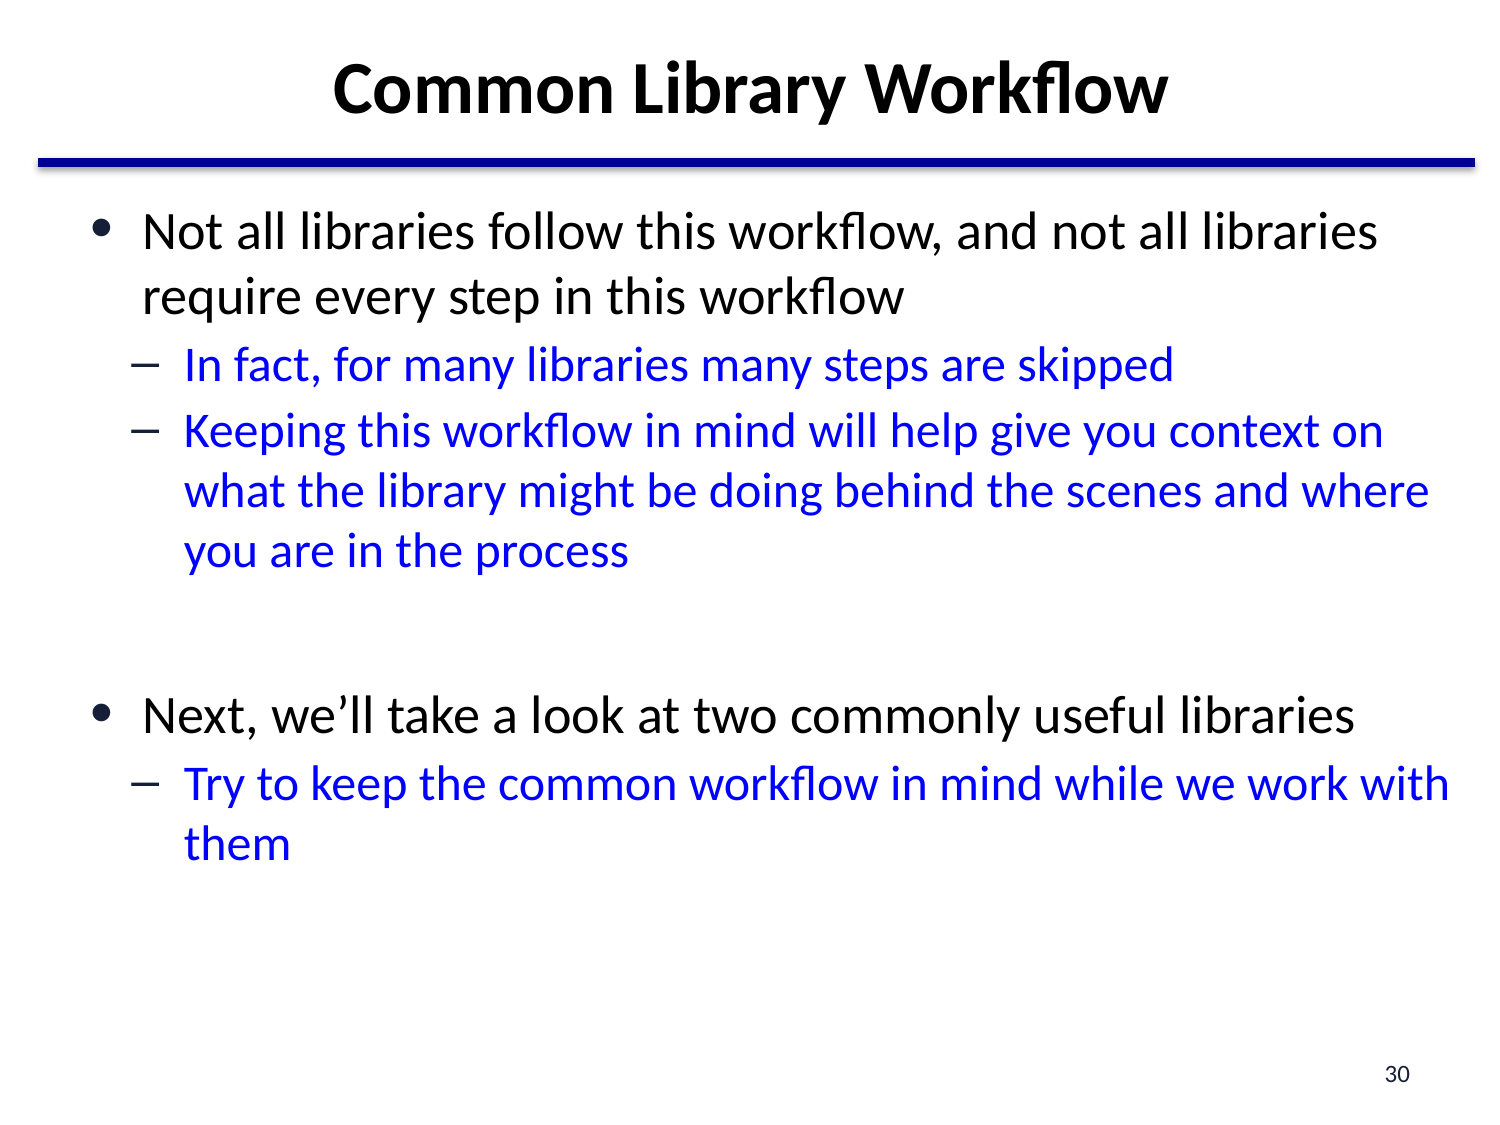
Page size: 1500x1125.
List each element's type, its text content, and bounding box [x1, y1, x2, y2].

slide_number 30 [1074, 1043, 1425, 1103]
title Common Library Workflow [77, 24, 1428, 143]
list Not all libraries follow this workflow, and not all libraries require every step in this workflow In fact, for many libraries many steps are skipped Keeping this workflow in mind will help give you context on what the library might be doing behind the scenes and where you are in the process Next, we’ll take a look at two commonly useful libraries Try to keep the common workflow in mind while we work with them [75, 187, 1475, 1043]
